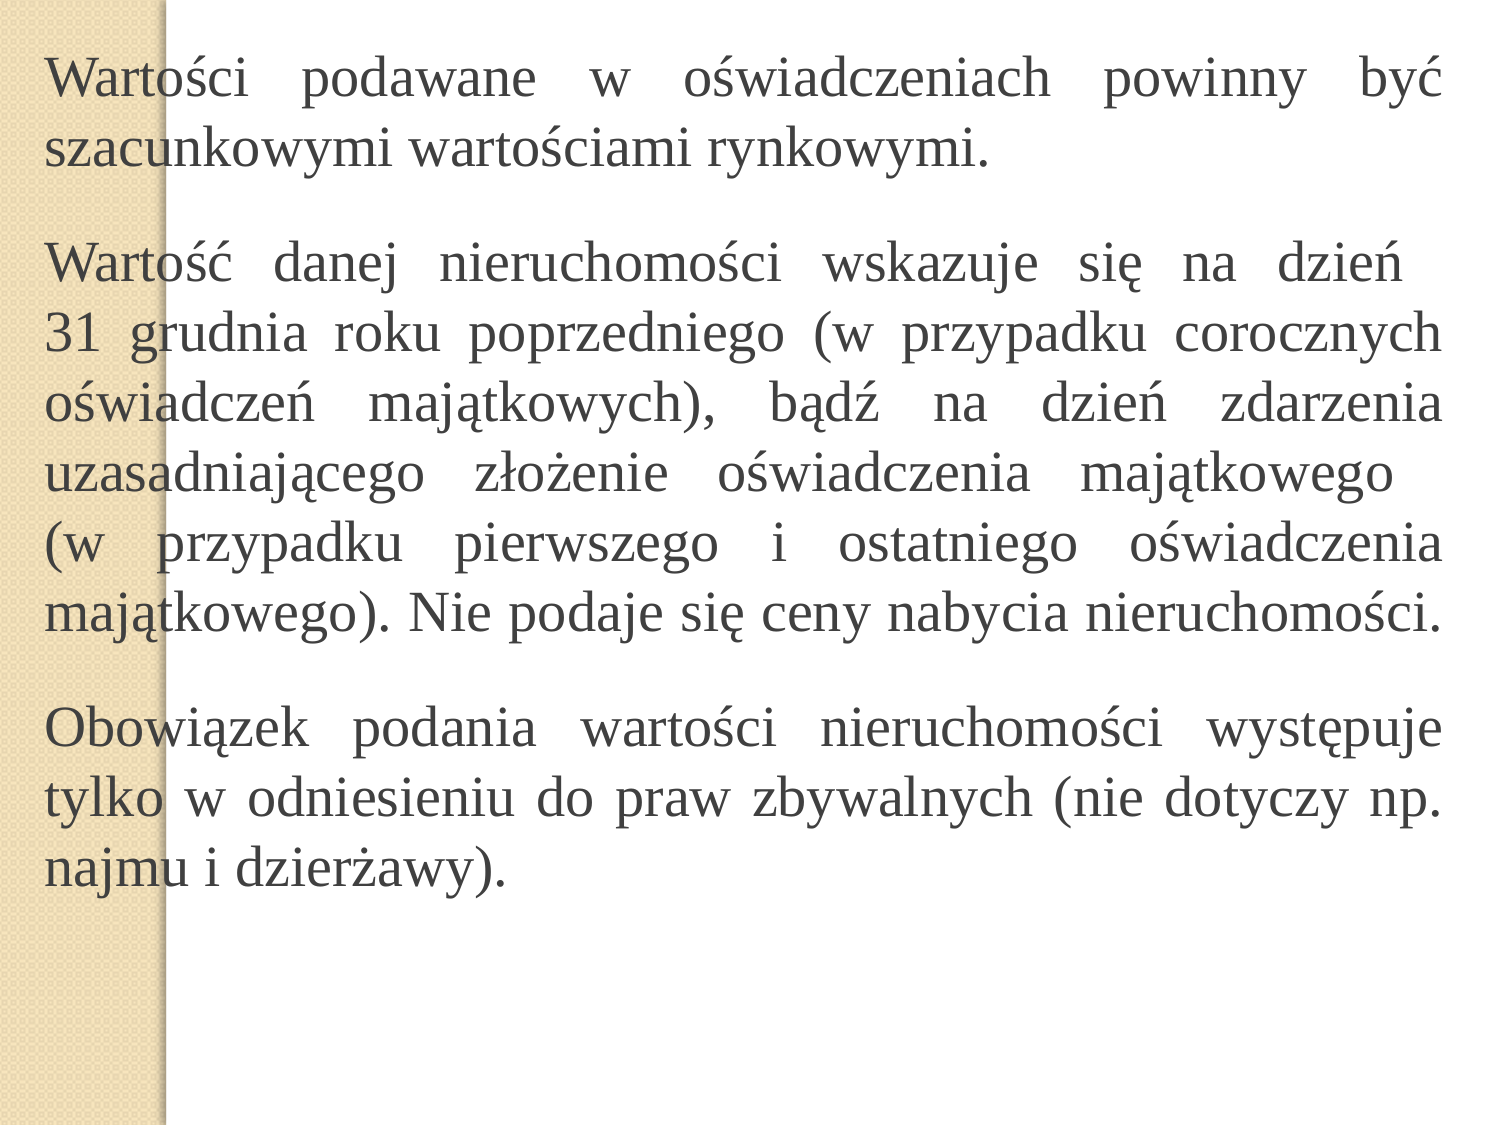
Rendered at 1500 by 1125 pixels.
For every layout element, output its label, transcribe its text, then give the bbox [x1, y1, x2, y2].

text_box Wartości podawane w oświadczeniach powinny być szacunkowymi wartościami rynkowymi. Wartość danej nieruchomości wskazuje się na dzień 31 grudnia roku poprzedniego (w przypadku corocznych oświadczeń majątkowych), bądź na dzień zdarzenia uzasadniającego złożenie oświadczenia majątkowego (w przypadku pierwszego i ostatniego oświadczenia majątkowego). Nie podaje się ceny nabycia nieruchomości. Obowiązek podania wartości nieruchomości występuje tylko w odniesieniu do praw zbywalnych (nie dotyczy np. najmu i dzierżawy). [29, 30, 1459, 1106]
